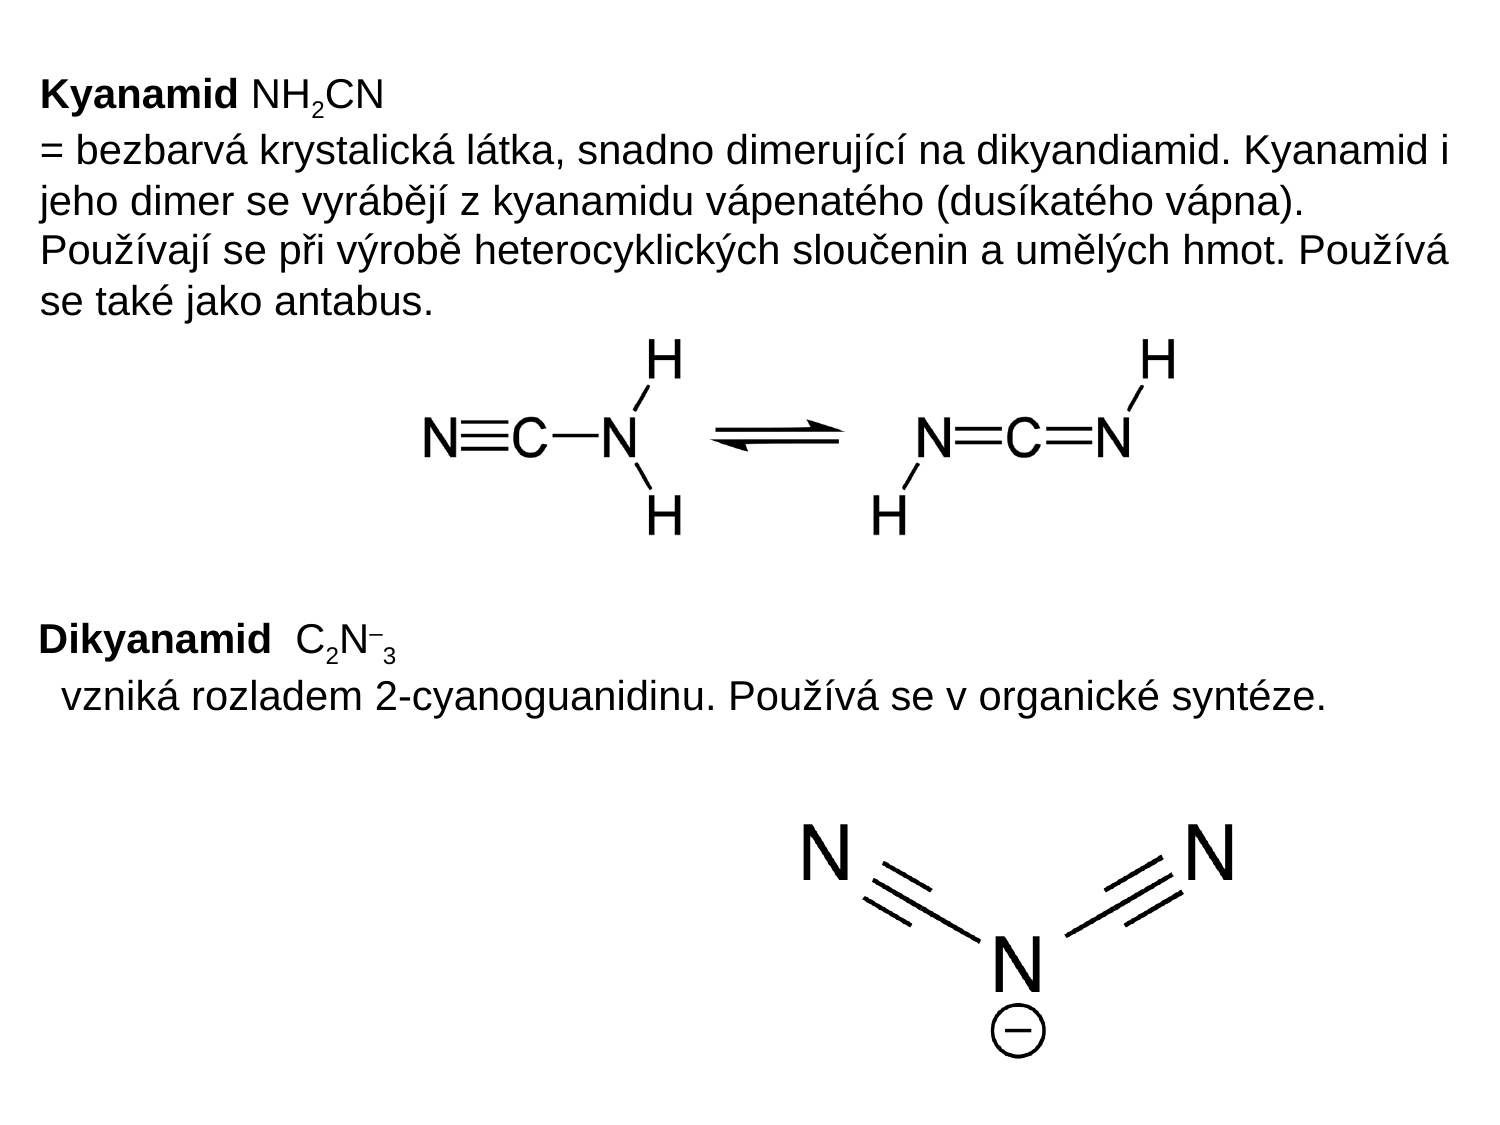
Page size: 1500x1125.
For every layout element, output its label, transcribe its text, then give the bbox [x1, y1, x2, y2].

text_box Dikyanamid C2N–3 vzniká rozladem 2-cyanoguanidinu. Používá se v organické syntéze. [23, 604, 1446, 727]
picture [412, 326, 1186, 547]
picture [787, 799, 1260, 1077]
text_box Kyanamid NH2CN = bezbarvá krystalická látka, snadno dimerující na dikyandiamid. Kyanamid i jeho dimer se vyrábějí z kyanamidu vápenatého (dusíkatého vápna). Používají se při výrobě heterocyklických sloučenin a umělých hmot. Používá se také jako antabus. [24, 59, 1475, 331]
